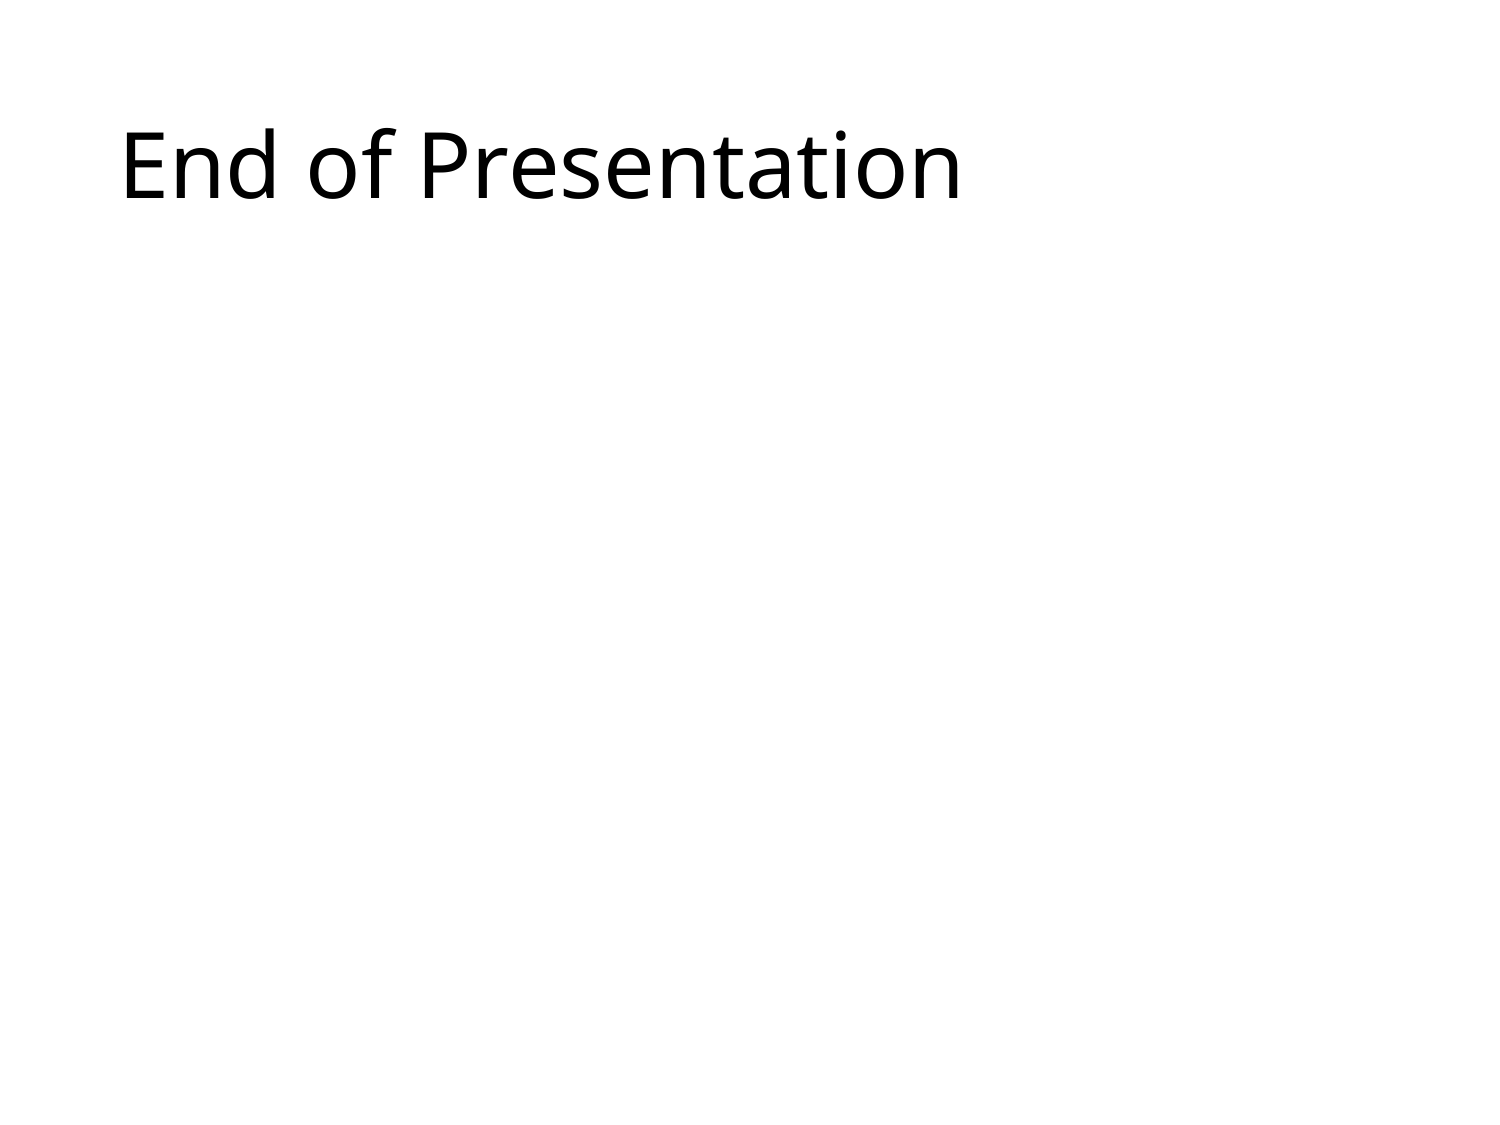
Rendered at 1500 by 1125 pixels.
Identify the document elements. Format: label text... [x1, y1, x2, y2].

title End of Presentation [103, 59, 1397, 278]
